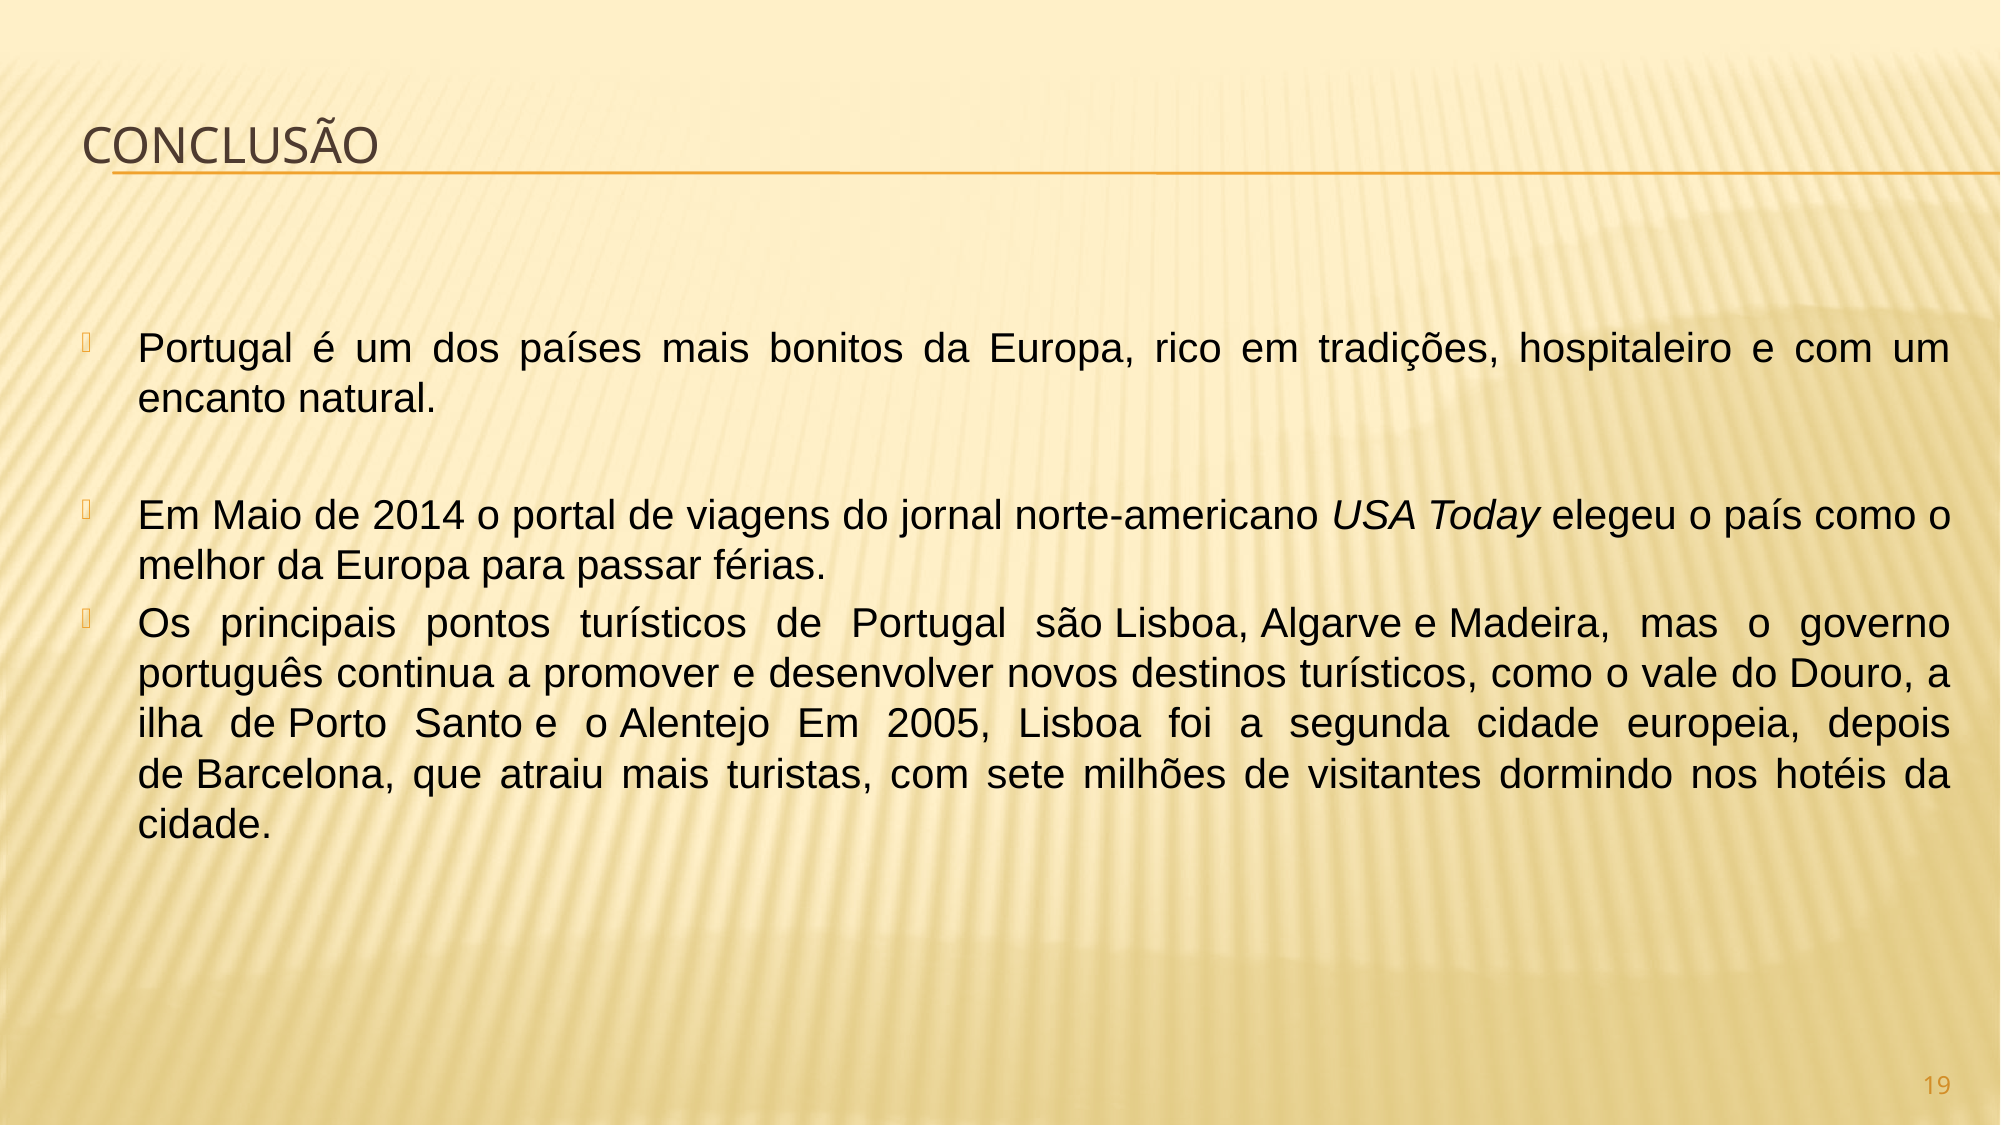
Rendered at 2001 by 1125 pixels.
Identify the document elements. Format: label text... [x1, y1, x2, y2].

slide_number 19 [1800, 1061, 1966, 1103]
title Conclusão [66, 75, 1967, 213]
list Portugal é um dos países mais bonitos da Europa, rico em tradições, hospitaleiro e com um encanto natural. Em Maio de 2014 o portal de viagens do jornal norte-americano USA Today elegeu o país como o melhor da Europa para passar férias. Os principais pontos turísticos de Portugal são Lisboa, Algarve e Madeira, mas o governo português continua a promover e desenvolver novos destinos turísticos, como o vale do Douro, a ilha de Porto Santo e o Alentejo Em 2005, Lisboa foi a segunda cidade europeia, depois de Barcelona, que atraiu mais turistas, com sete milhões de visitantes dormindo nos hotéis da cidade. [66, 254, 1967, 998]
